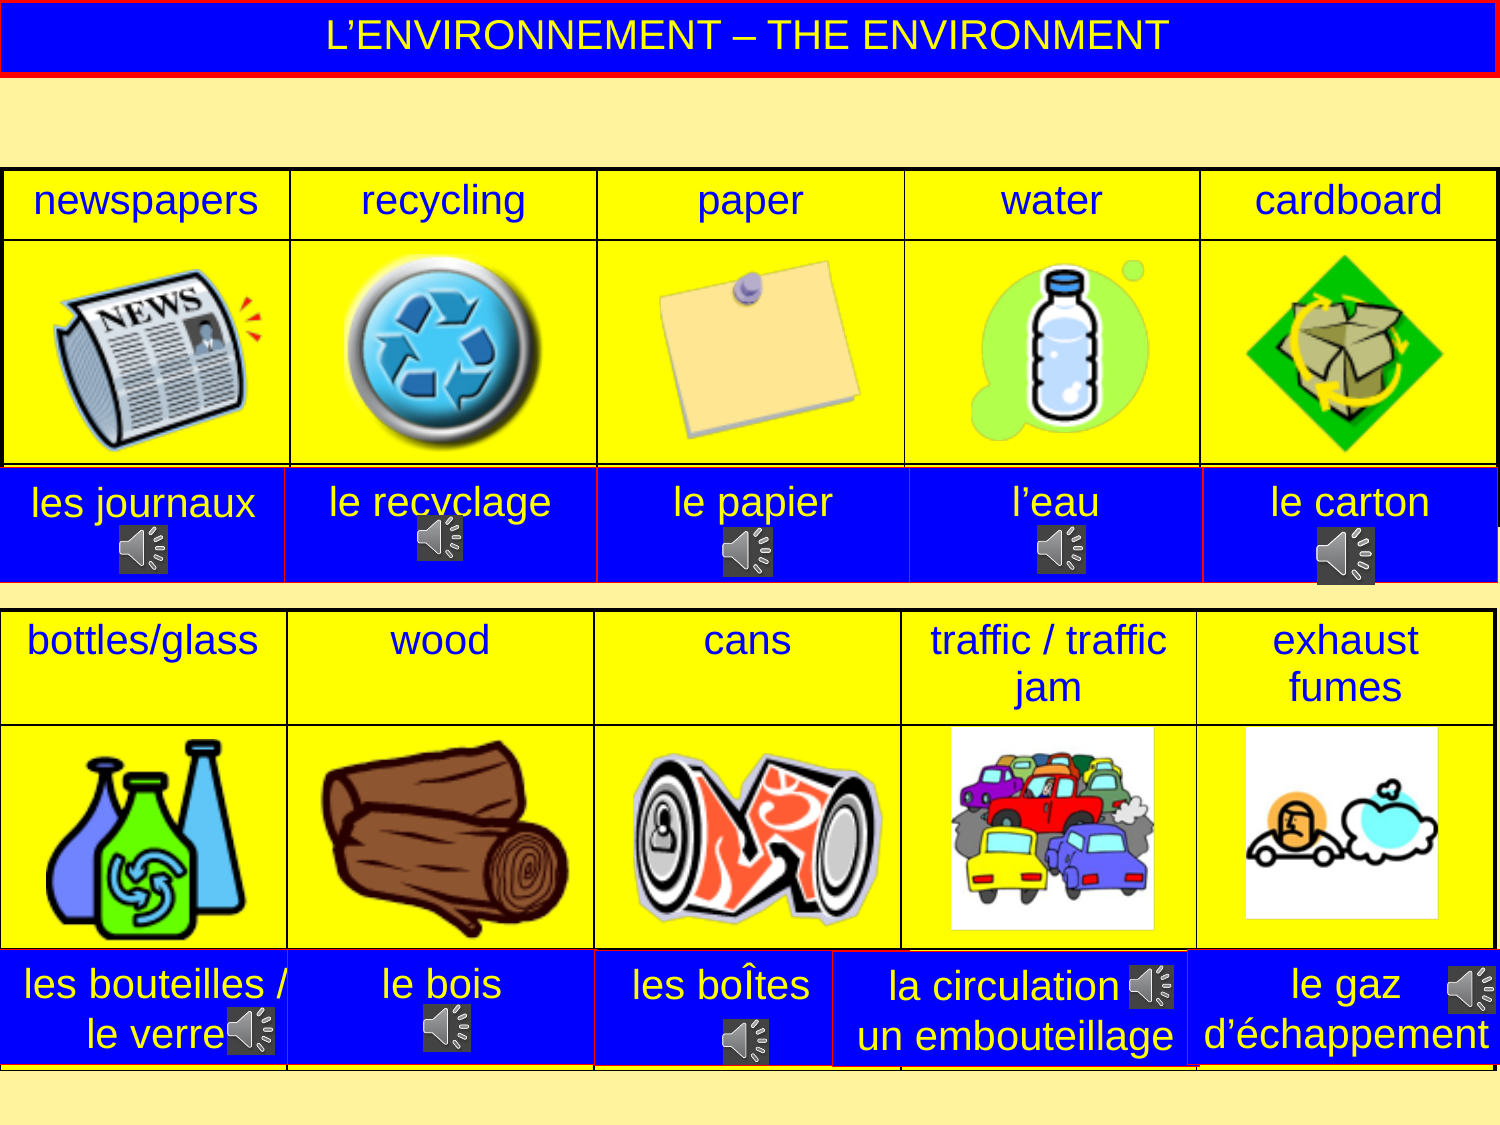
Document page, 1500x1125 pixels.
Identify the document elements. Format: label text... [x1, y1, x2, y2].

picture [421, 1002, 473, 1054]
text_box les journaux [0, 467, 284, 583]
text_box les bouteilles / le verre [0, 949, 287, 1065]
picture [1315, 525, 1376, 586]
picture [721, 1017, 771, 1067]
table_cell [905, 241, 1199, 463]
table_cell [1201, 241, 1496, 463]
picture [1128, 963, 1175, 1011]
table_cell le recyclage [288, 1065, 593, 1070]
picture [1036, 524, 1087, 575]
picture [633, 750, 889, 932]
text_box les boÎtes [594, 950, 910, 1066]
text_box le papier [597, 467, 909, 583]
picture [52, 269, 265, 456]
picture [416, 514, 465, 563]
table_cell [1, 726, 286, 948]
picture [318, 739, 572, 943]
picture [225, 1005, 277, 1057]
picture [950, 726, 1157, 932]
picture [721, 525, 775, 579]
picture [1245, 726, 1441, 922]
table_header exhaust fumes [1197, 612, 1493, 724]
picture [344, 254, 546, 456]
table_cell [291, 241, 596, 463]
table_header water [905, 171, 1199, 239]
text_box la circulation / un embouteillage [832, 951, 1200, 1067]
table_cell [1197, 1065, 1493, 1070]
text_box le carton [1203, 467, 1498, 583]
picture [971, 260, 1152, 443]
table_cell [774, 1066, 900, 1070]
table_header newspapers [4, 171, 289, 239]
table_cell [1197, 726, 1493, 948]
table_header cardboard [1201, 171, 1496, 239]
table_cell [4, 241, 289, 463]
table_header recycling [291, 171, 596, 239]
picture [45, 739, 252, 943]
table_header paper [598, 171, 904, 239]
text_box le gaz d’échappement [1187, 949, 1500, 1065]
table_header wood [288, 612, 593, 724]
text_box L’ENVIRONNEMENT – THE ENVIRONMENT [0, 0, 1498, 75]
text_box l’eau [909, 467, 1203, 583]
table_cell [902, 726, 1196, 948]
table_cell [595, 1066, 717, 1070]
text_box le recyclage [284, 467, 597, 583]
table_cell [595, 726, 900, 948]
picture [1446, 965, 1498, 1016]
table_cell [288, 726, 593, 948]
table_header traffic / traffic jam [902, 612, 1196, 724]
text_box le bois [287, 949, 597, 1065]
picture [118, 524, 169, 575]
table_cell [598, 241, 904, 463]
picture [658, 260, 864, 443]
table_header bottles/glass [1, 612, 286, 724]
table_header cans [595, 612, 900, 724]
table_cell [1, 1065, 286, 1070]
picture [1245, 254, 1448, 457]
